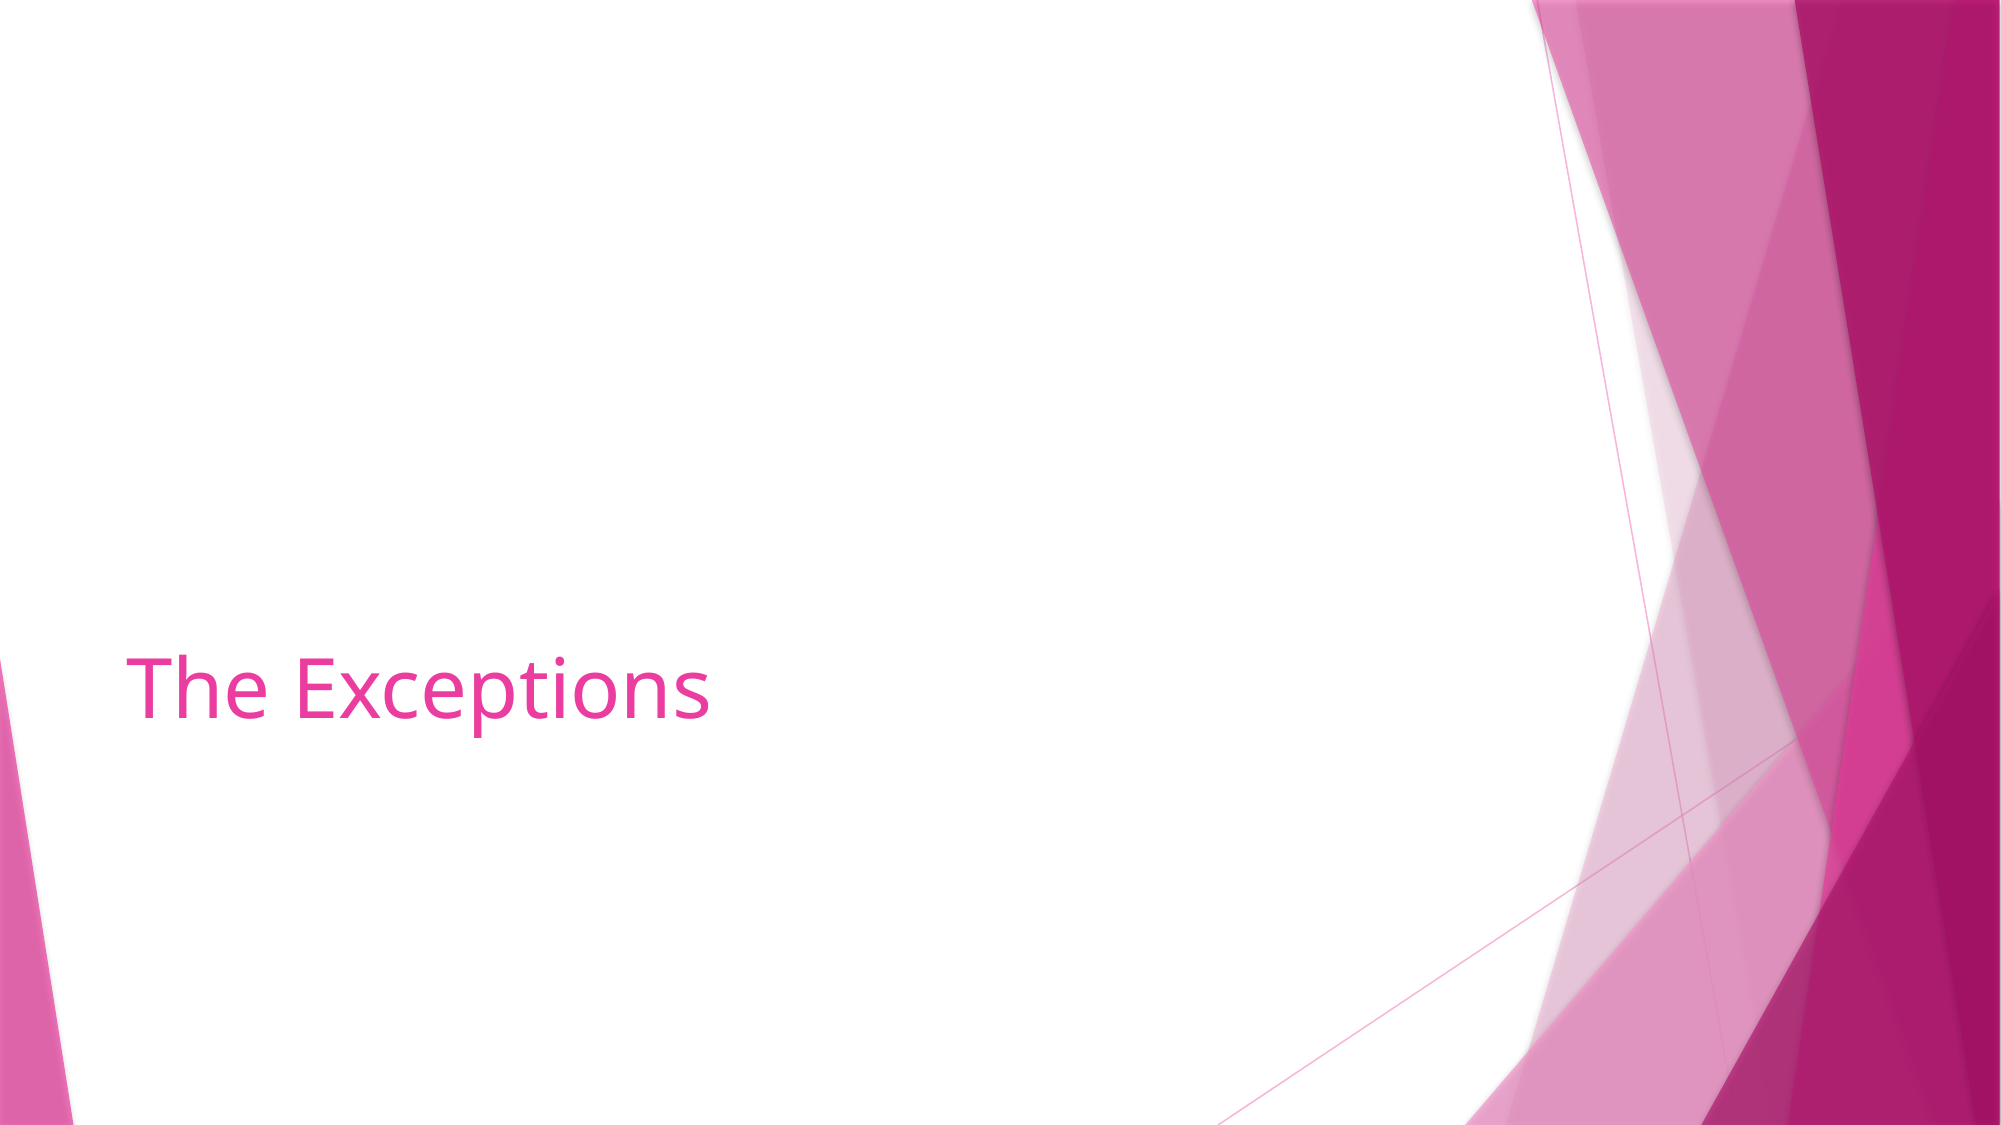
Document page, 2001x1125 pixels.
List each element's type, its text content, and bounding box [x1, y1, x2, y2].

title The Exceptions [111, 443, 1522, 743]
